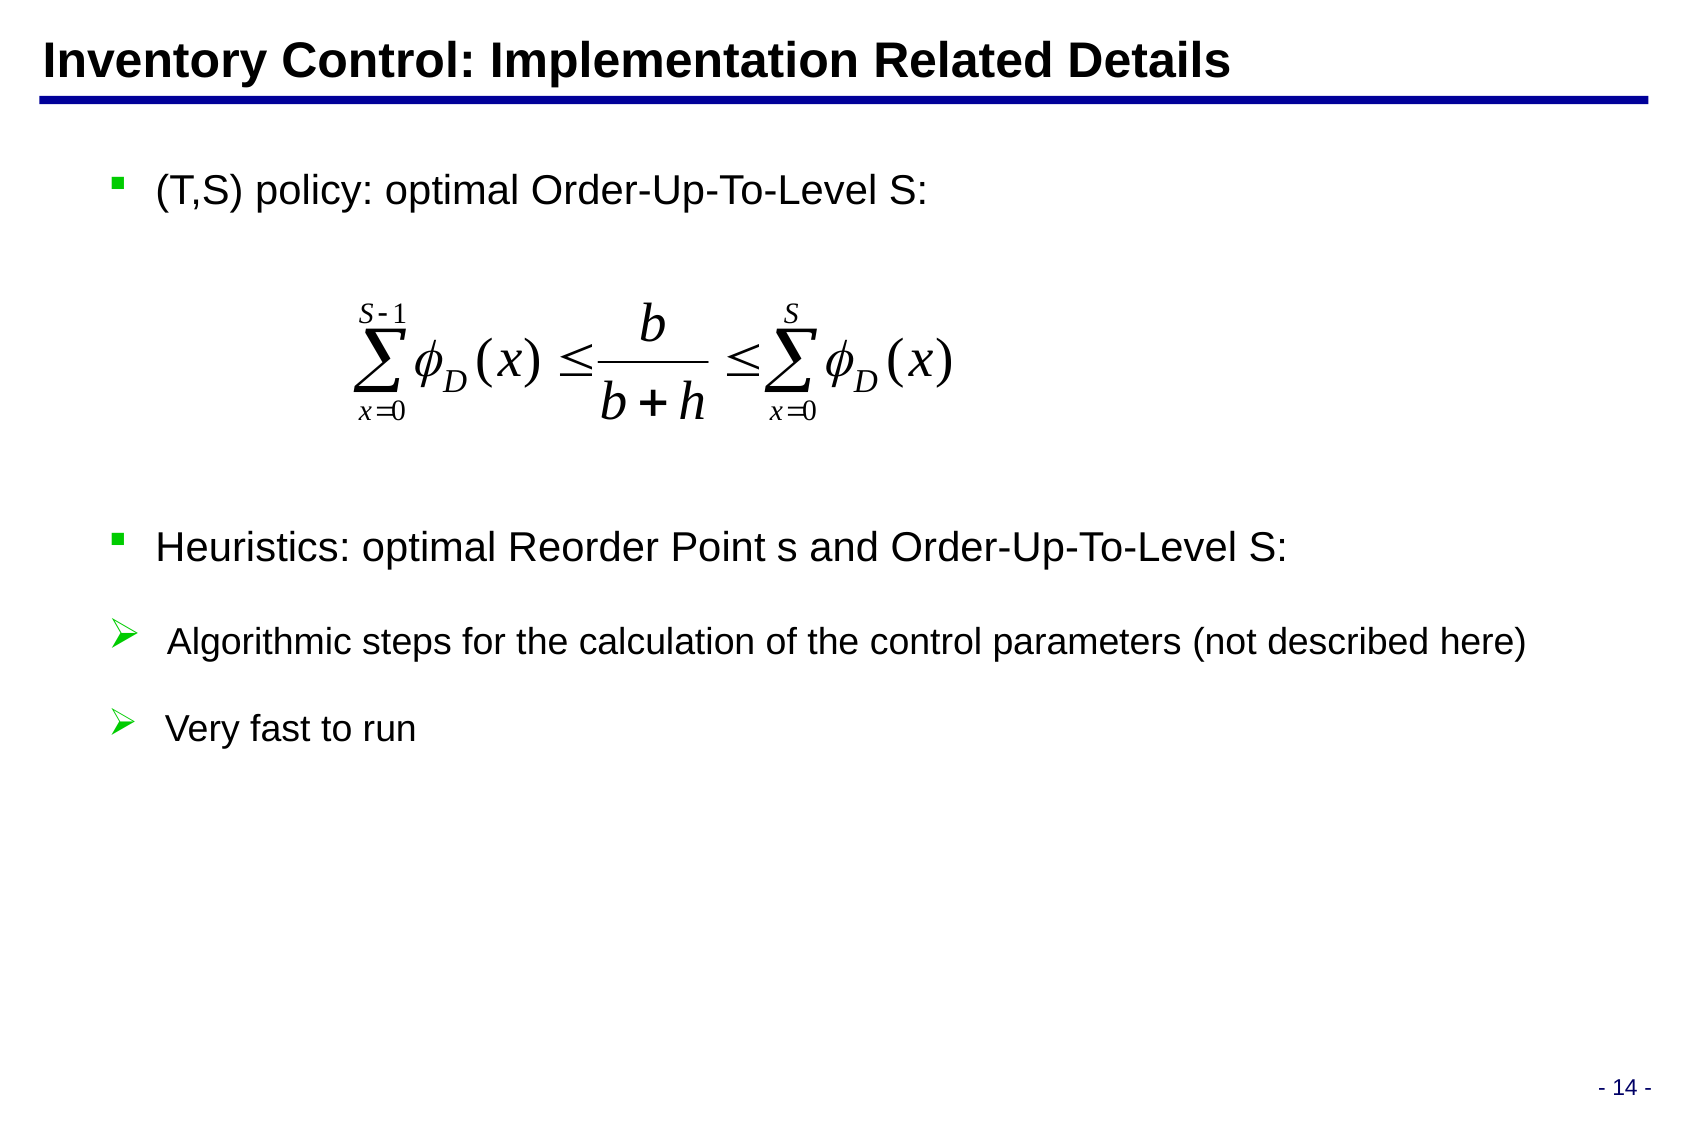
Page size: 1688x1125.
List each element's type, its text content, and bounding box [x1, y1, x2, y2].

text_box (T,S) policy: optimal Order-Up-To-Level S: [99, 160, 1565, 222]
title Inventory Control: Implementation Related Details [42, 27, 1643, 88]
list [347, 290, 963, 432]
text_box Heuristics: optimal Reorder Point s and Order-Up-To-Level S: Algorithmic steps for the calculation of the control parameters (not described here) Very fast to run [99, 502, 1659, 827]
